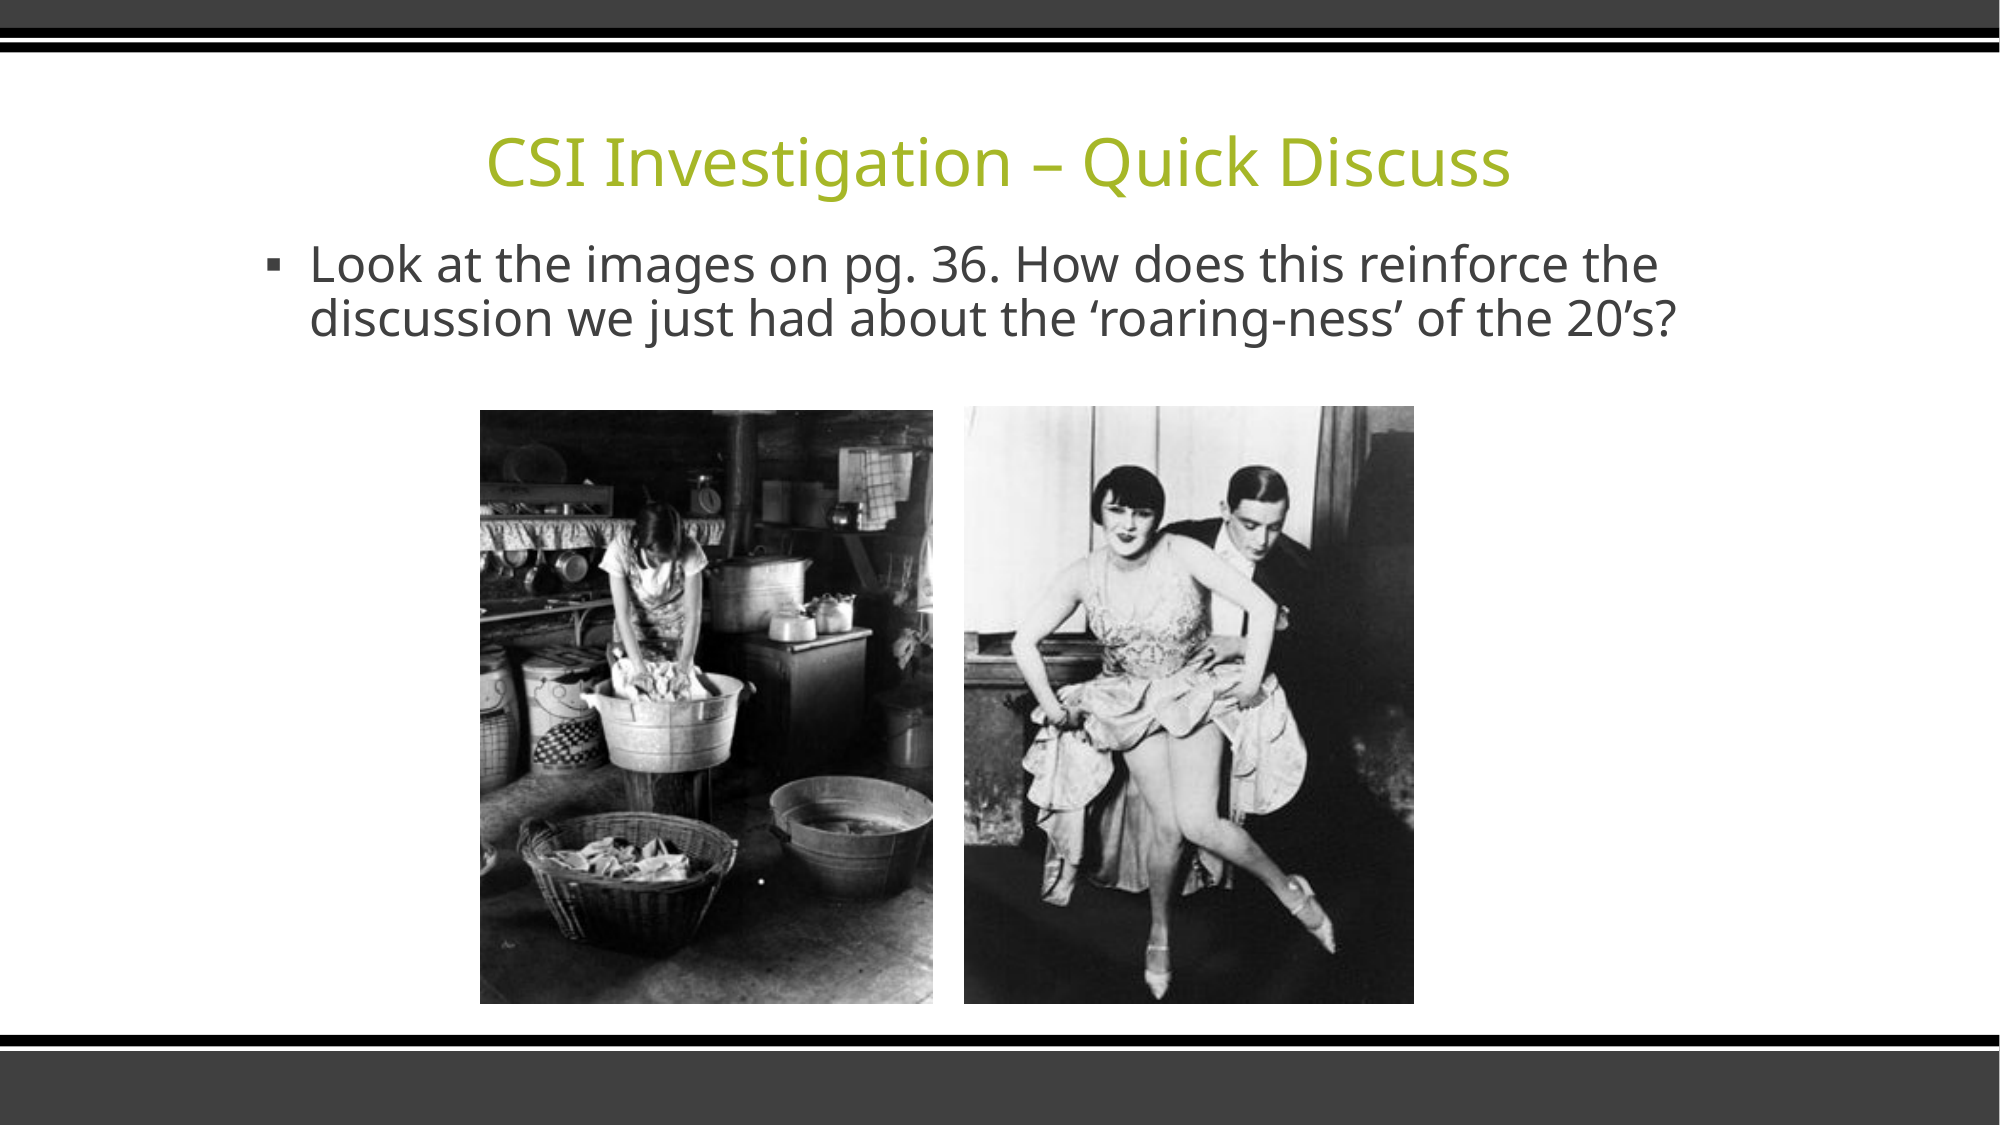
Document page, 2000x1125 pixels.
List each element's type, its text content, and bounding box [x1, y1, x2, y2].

picture [479, 409, 934, 1004]
title CSI Investigation – Quick Discuss [249, 99, 1750, 209]
list Look at the images on pg. 36. How does this reinforce the discussion we just had about the ‘roaring-ness’ of the 20’s? [249, 231, 1750, 374]
picture [963, 405, 1414, 1004]
